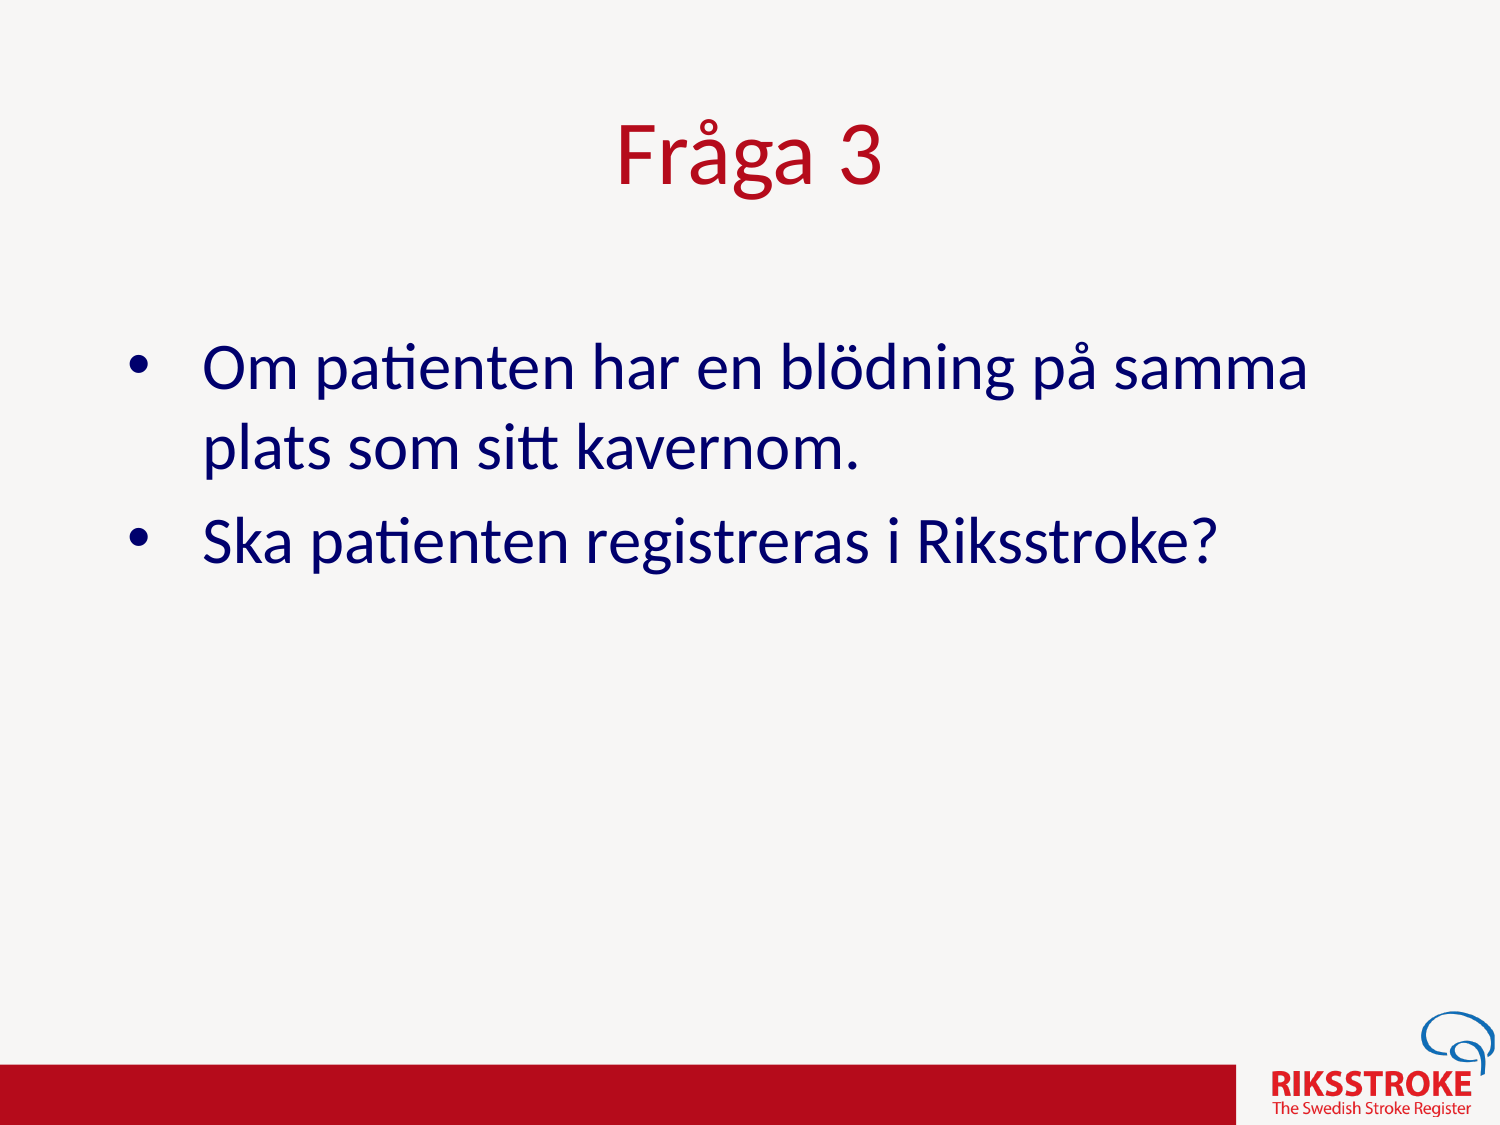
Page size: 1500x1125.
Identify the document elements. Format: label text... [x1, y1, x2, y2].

subtitle Om patienten har en blödning på samma plats som sitt kavernom. Ska patienten registreras i Riksstroke? [112, 315, 1388, 829]
title Fråga 3 [112, 27, 1388, 269]
